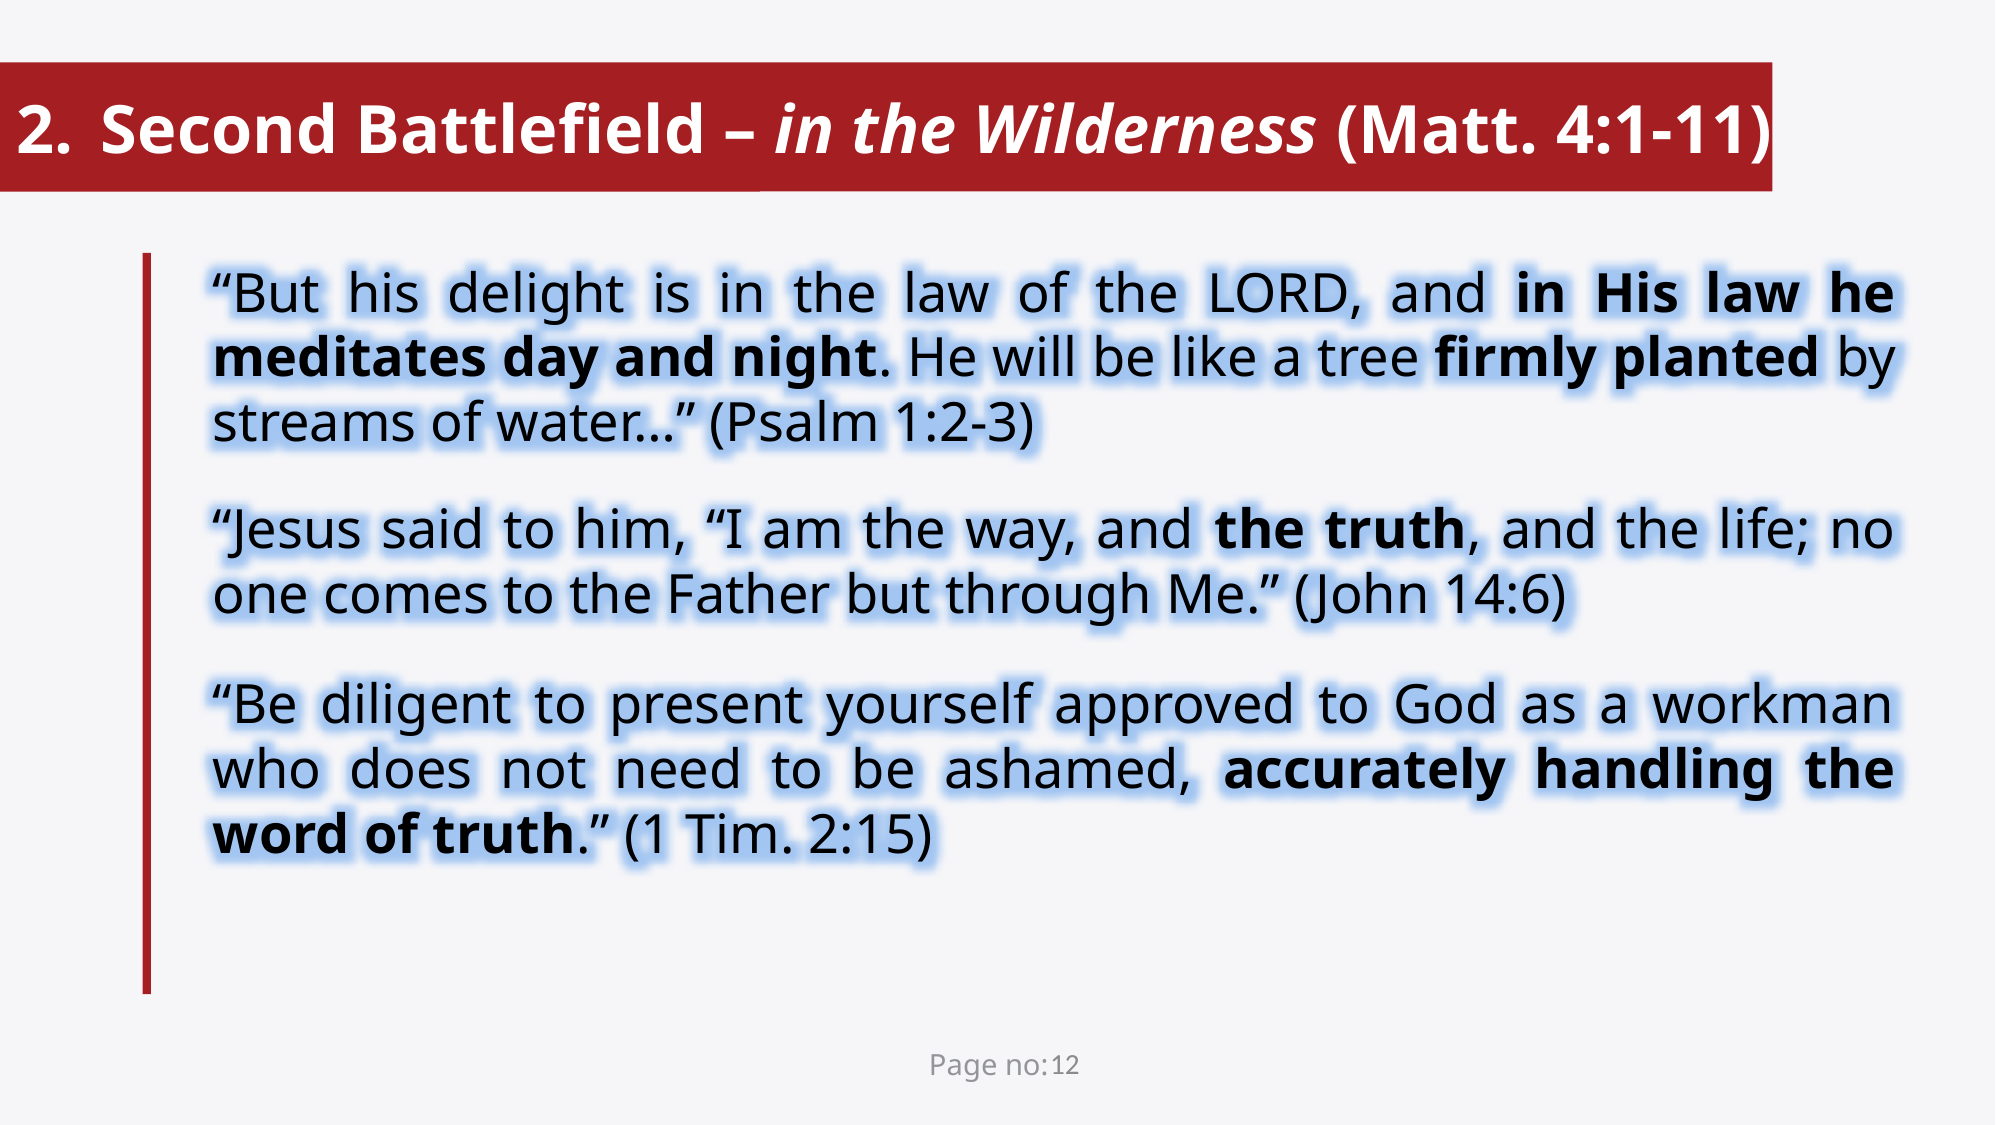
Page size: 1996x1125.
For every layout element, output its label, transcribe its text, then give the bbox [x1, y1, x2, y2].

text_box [1, 62, 1798, 192]
text_box “Be diligent to present yourself approved to God as a workman who does not need to be ashamed, accurately handling the word of truth.” (1 Tim. 2:15) [198, 662, 1911, 873]
text_box “Jesus said to him, “I am the way, and the truth, and the life; no one comes to the Father but through Me.” (John 14:6) [198, 487, 1911, 633]
text_box “But his delight is in the law of the Lord, and in His law he meditates day and night. He will be like a tree firmly planted by streams of water…” (Psalm 1:2-3) [198, 250, 1911, 461]
